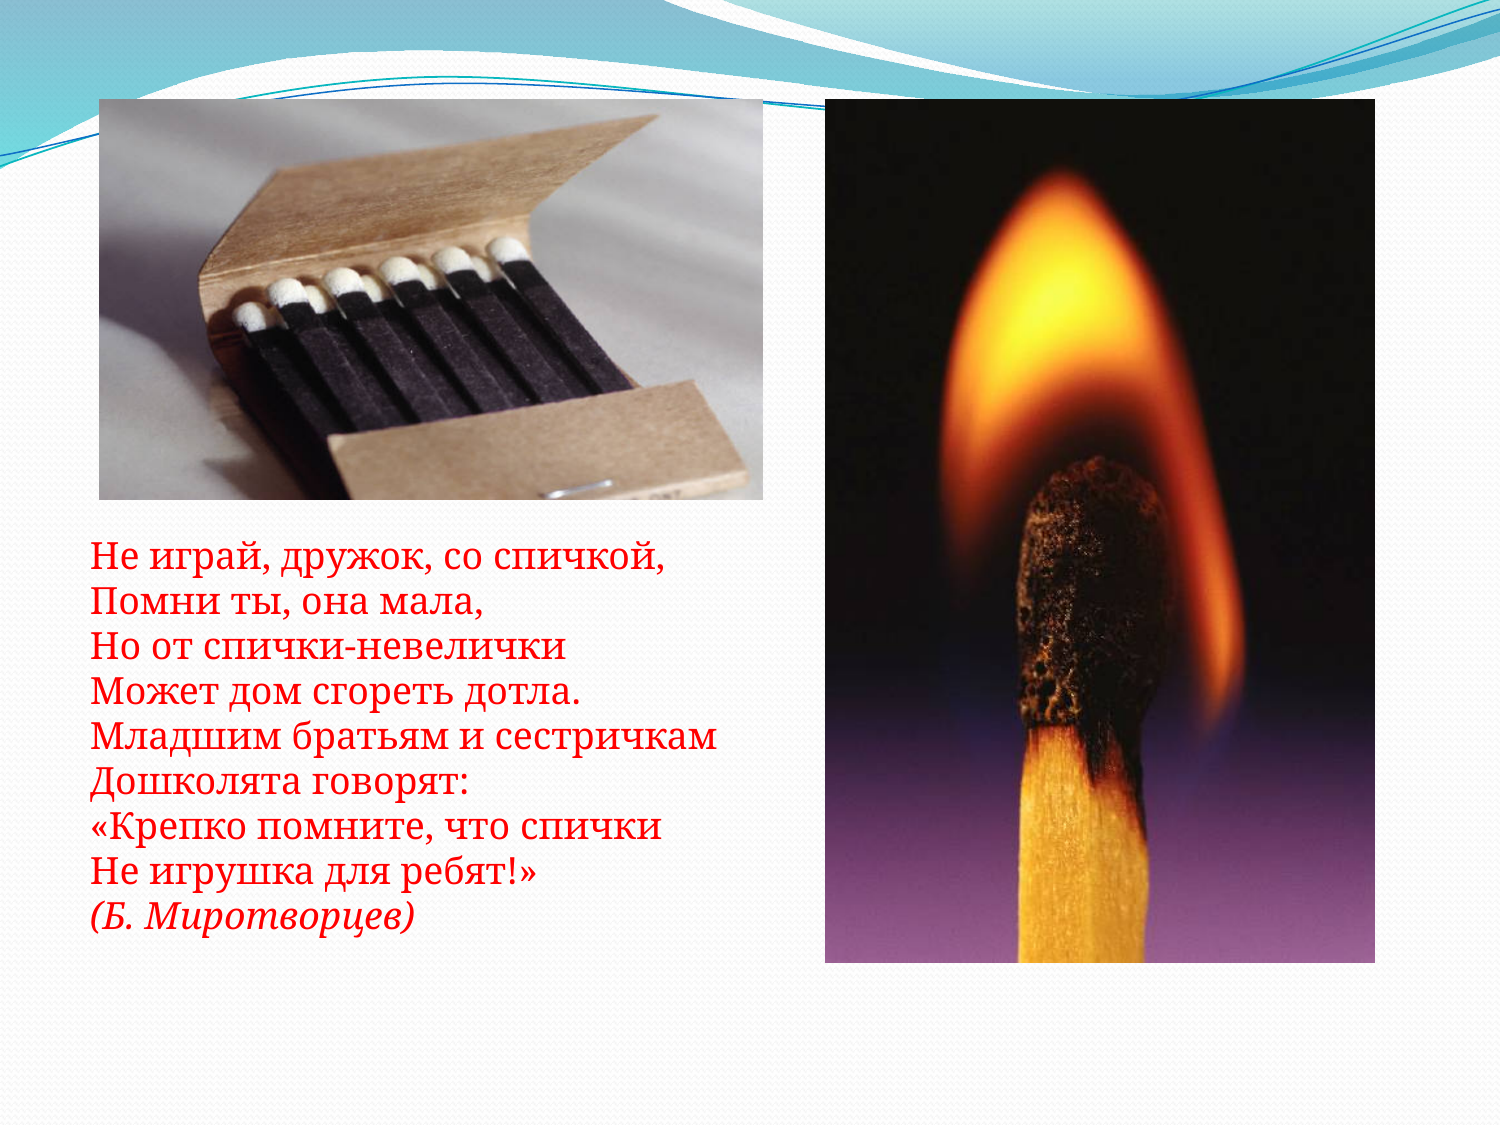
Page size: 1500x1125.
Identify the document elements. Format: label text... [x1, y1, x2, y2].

picture [824, 99, 1376, 963]
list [99, 99, 763, 501]
text_box Не играй, дружок, со спичкой, Помни ты, она мала, Но от спички-невелички Может дом сгореть дотла. Младшим братьям и сестричкам Дошколята говорят: «Крепко помните, что спички Не игрушка для ребят!» (Б. Миротворцев) [74, 524, 817, 945]
